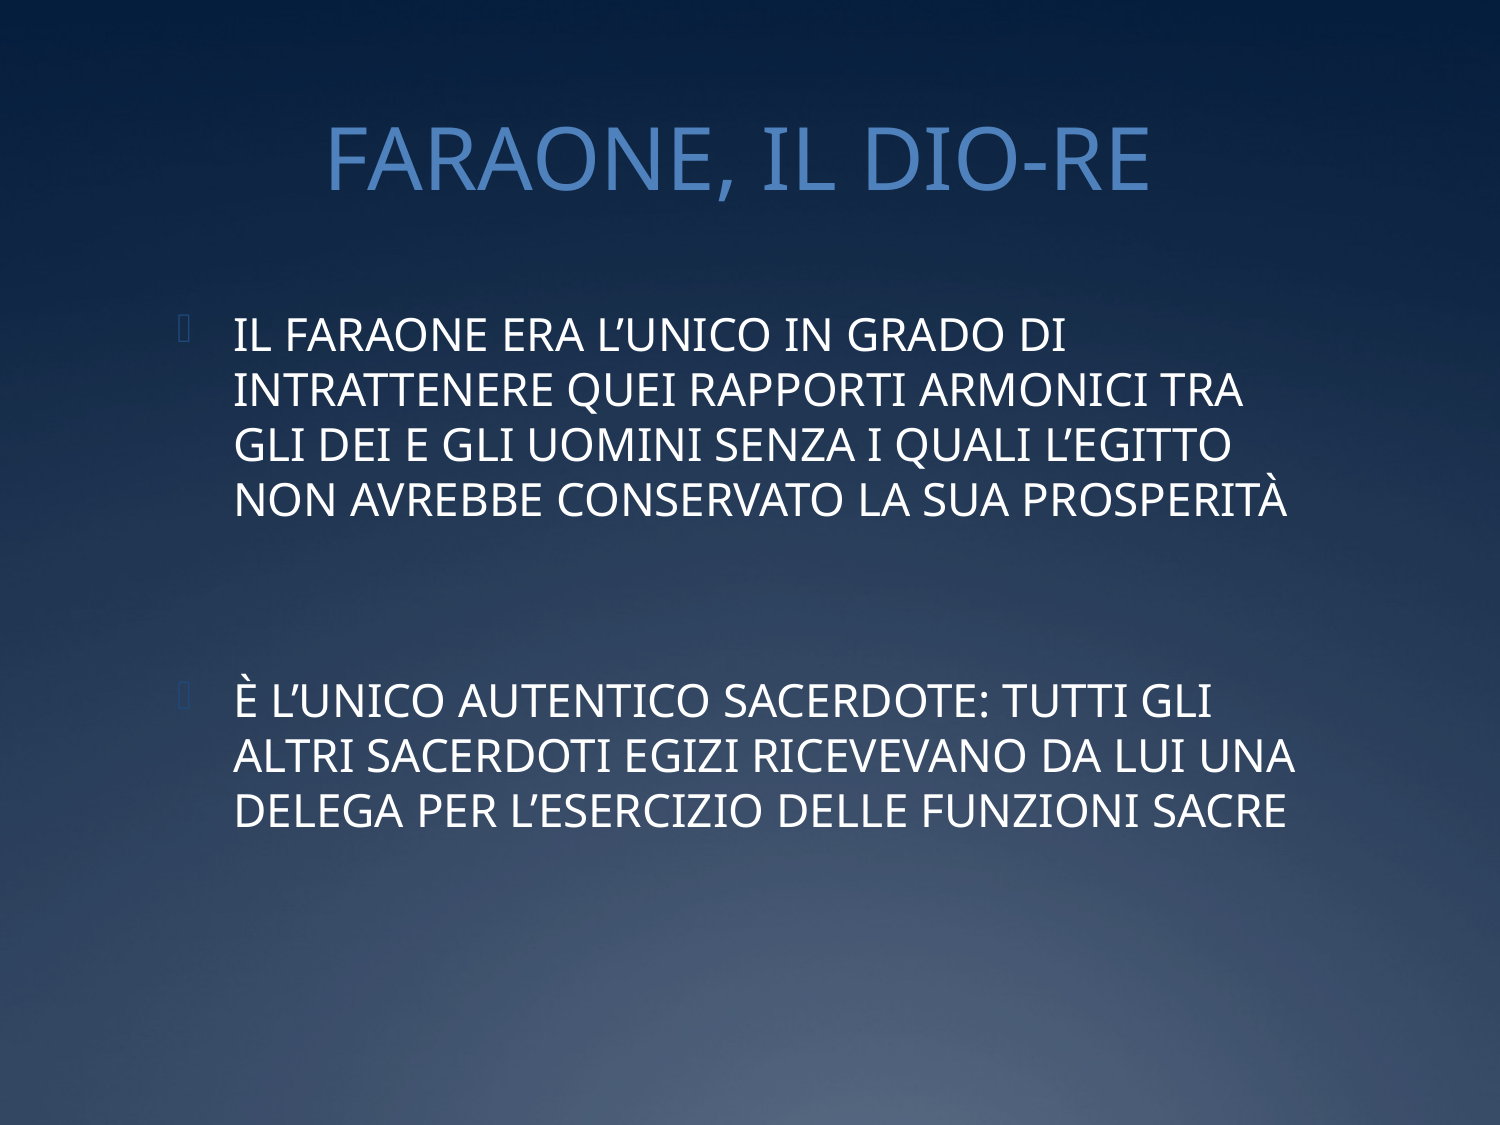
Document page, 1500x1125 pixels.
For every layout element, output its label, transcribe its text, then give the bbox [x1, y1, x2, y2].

list IL FARAONE ERA L’UNICO IN GRADO DI INTRATTENERE QUEI RAPPORTI ARMONICI TRA GLI DEI E GLI UOMINI SENZA I QUALI L’EGITTO NON AVREBBE CONSERVATO LA SUA PROSPERITÀ È L’UNICO AUTENTICO SACERDOTE: TUTTI GLI ALTRI SACERDOTI EGIZI RICEVEVANO DA LUI UNA DELEGA PER L’ESERCIZIO DELLE FUNZIONI SACRE [162, 298, 1338, 986]
title FARAONE, IL DIO-RE [100, 95, 1400, 225]
